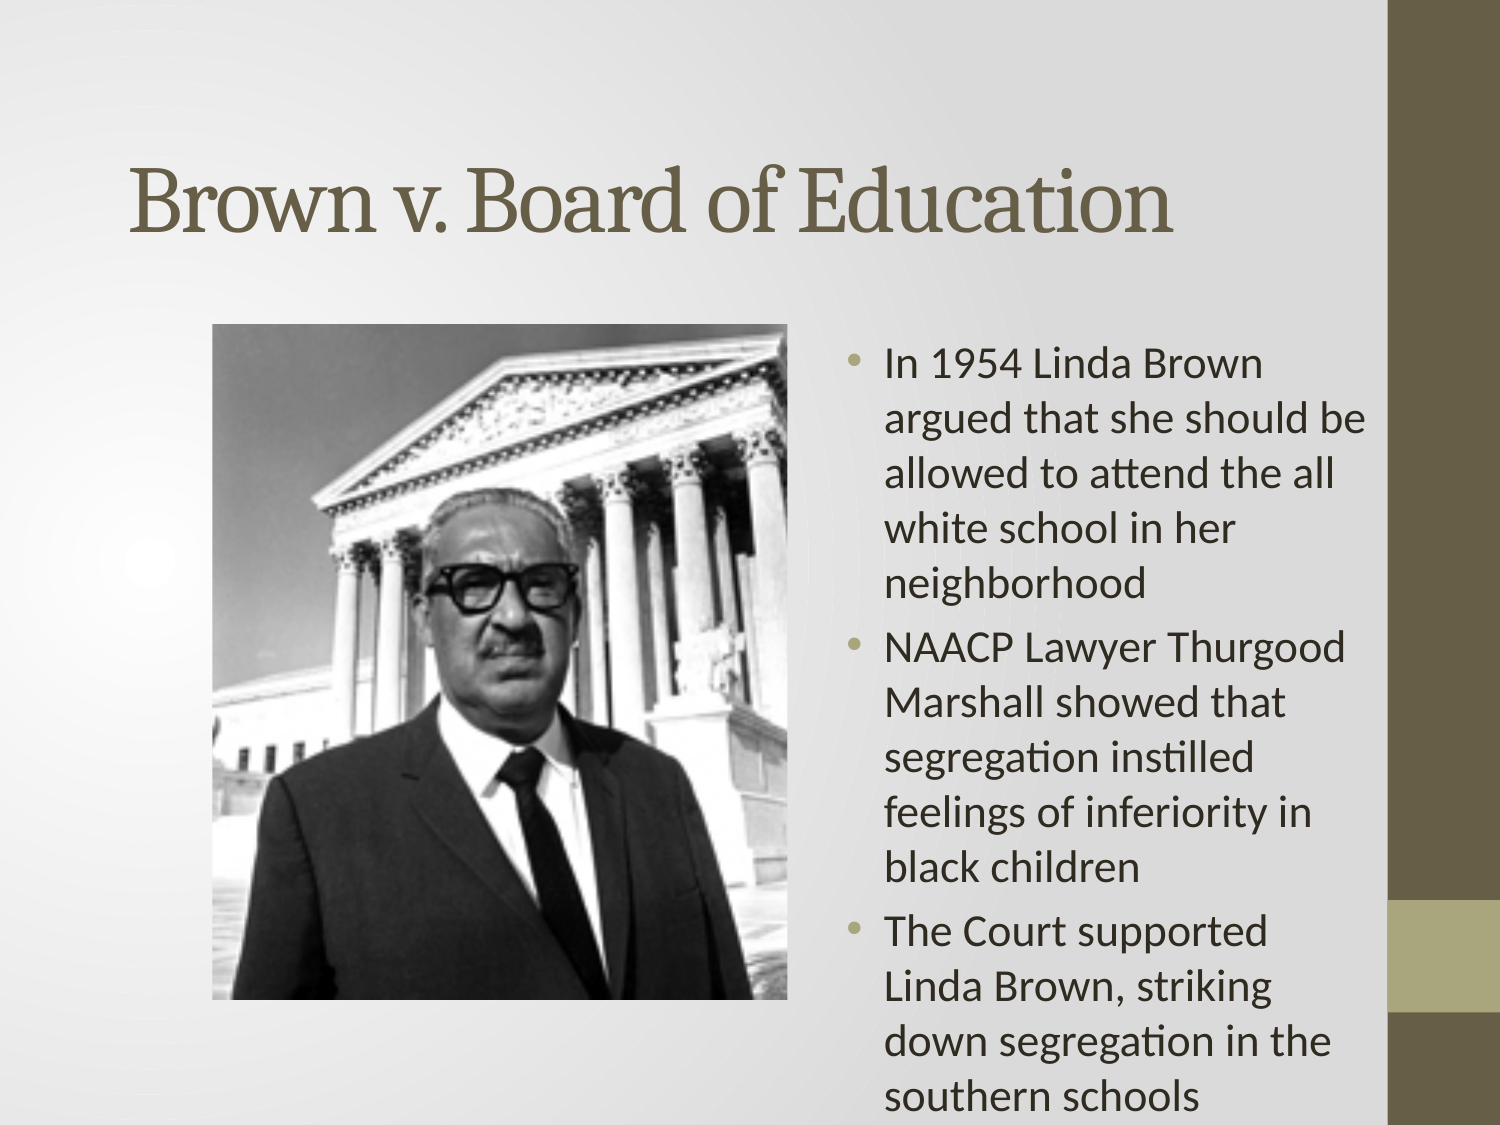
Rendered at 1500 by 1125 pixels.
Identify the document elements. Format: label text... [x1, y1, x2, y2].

list In 1954 Linda Brown argued that she should be allowed to attend the all white school in her neighborhood NAACP Lawyer Thurgood Marshall showed that segregation instilled feelings of inferiority in black children The Court supported Linda Brown, striking down segregation in the southern schools [812, 324, 1388, 1000]
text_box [211, 324, 788, 1001]
title Brown v. Board of Education [112, 99, 1388, 288]
